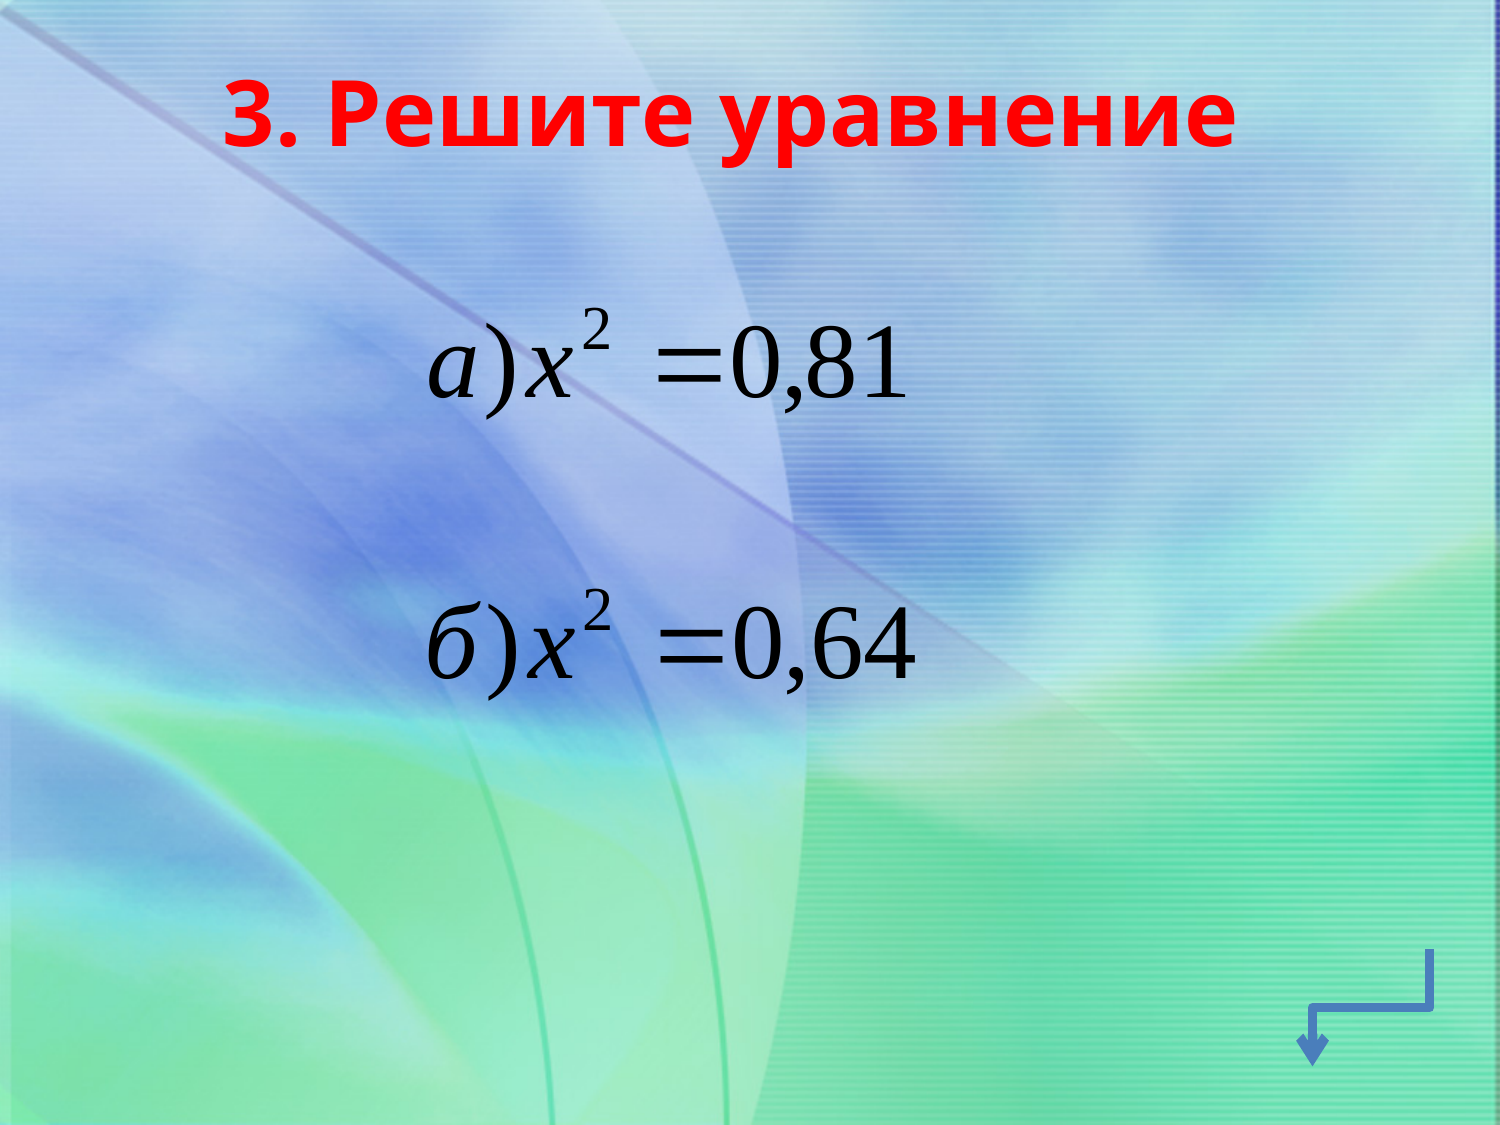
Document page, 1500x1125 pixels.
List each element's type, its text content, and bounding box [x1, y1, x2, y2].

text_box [409, 562, 937, 724]
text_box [1312, 948, 1430, 1067]
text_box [409, 280, 919, 443]
picture [0, 0, 1500, 1125]
text_box 3. Решите уравнение [207, 46, 1255, 172]
